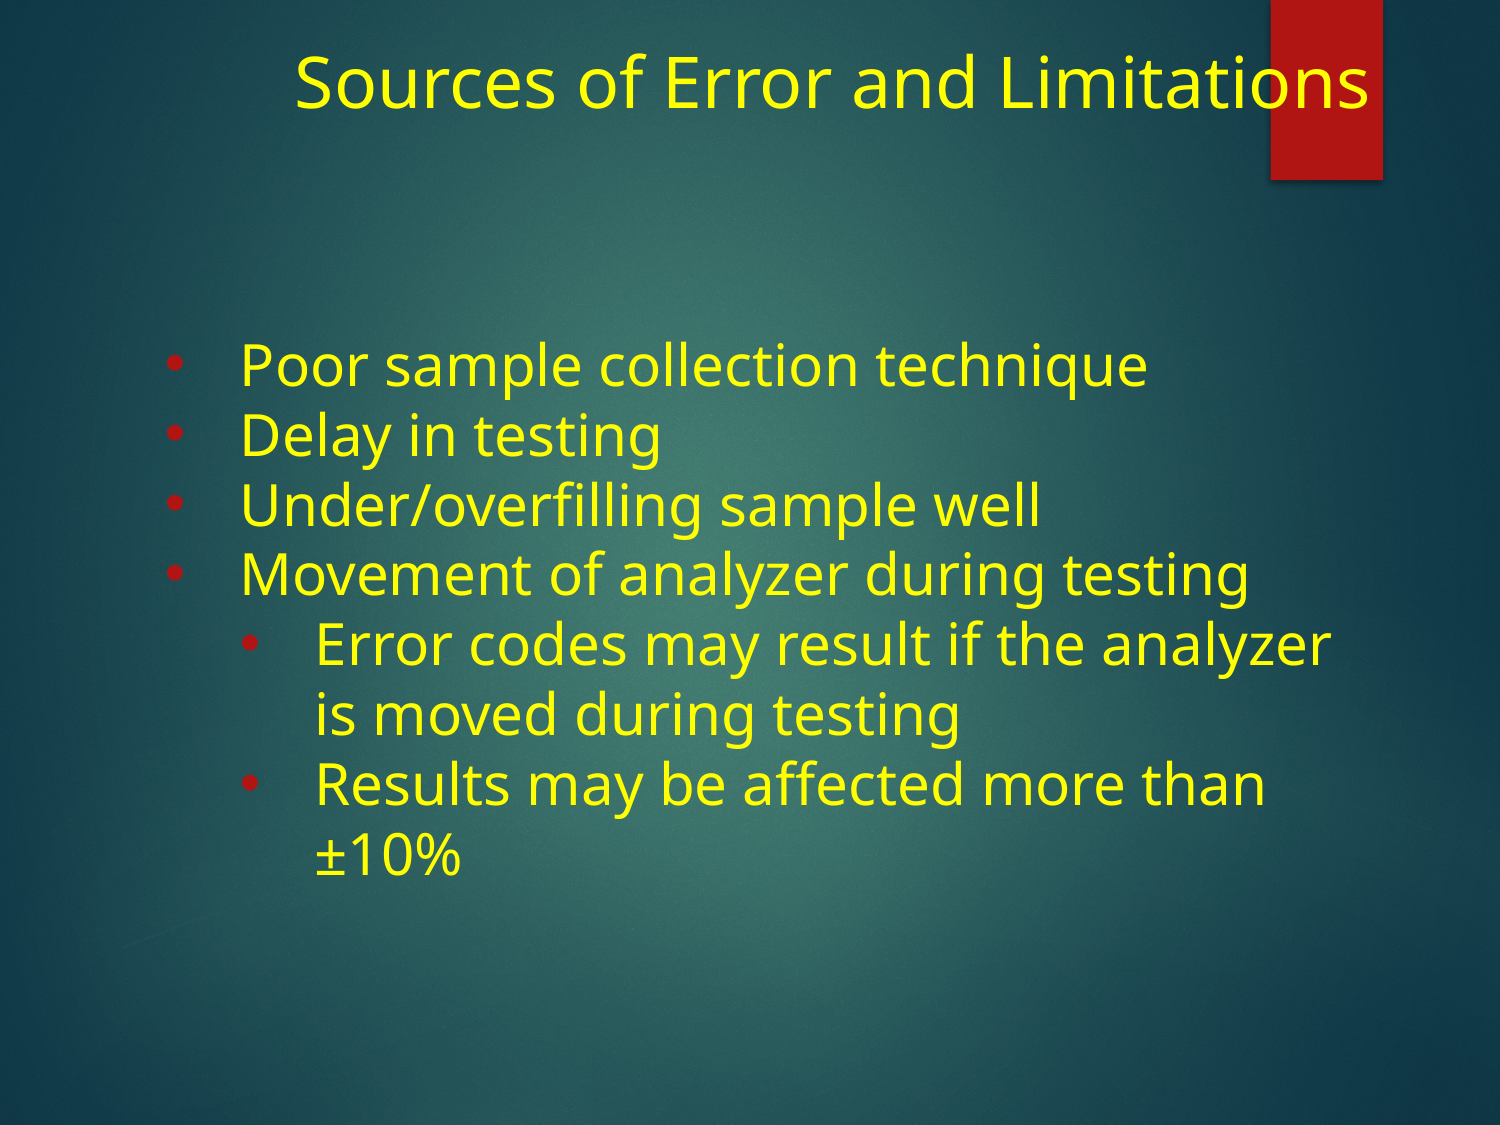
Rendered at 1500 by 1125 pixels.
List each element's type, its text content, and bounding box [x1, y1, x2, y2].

title Sources of Error and Limitations [280, 24, 1396, 320]
text_box Poor sample collection technique Delay in testing Under/overfilling sample well Movement of analyzer during testing Error codes may result if the analyzer is moved during testing Results may be affected more than ±10% [75, 320, 1396, 895]
